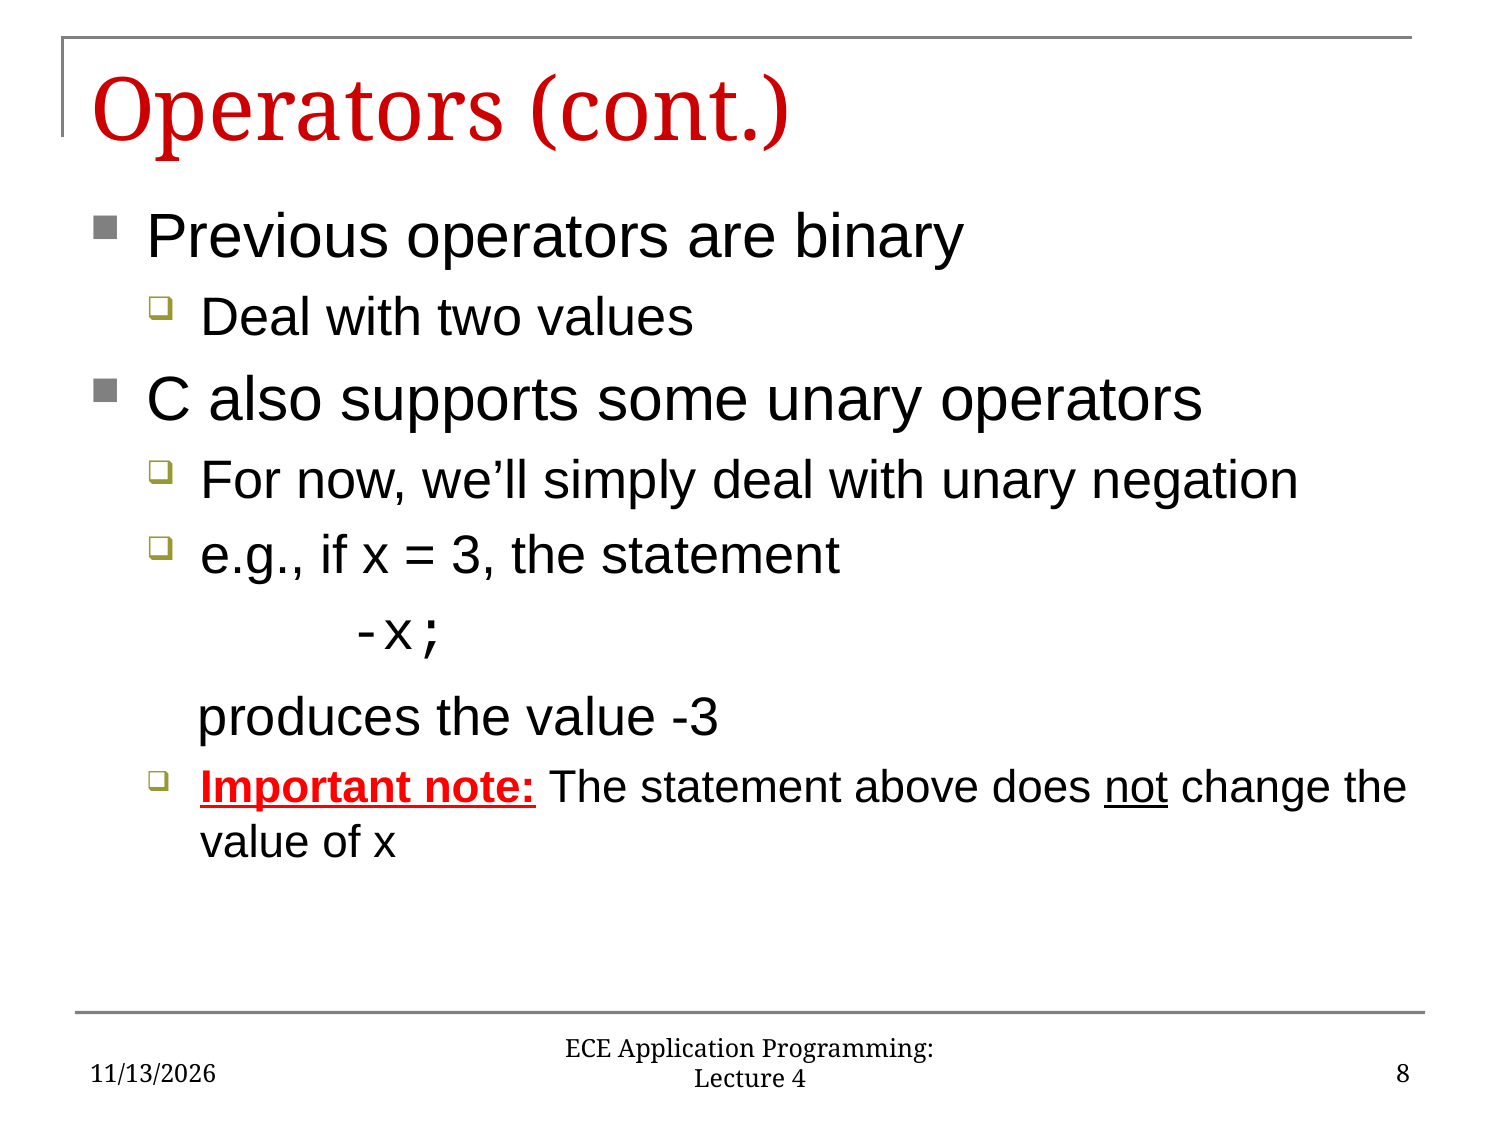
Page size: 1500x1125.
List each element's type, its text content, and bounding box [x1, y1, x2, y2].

footer ECE Application Programming: Lecture 4 [512, 1024, 988, 1101]
slide_number 8 [1074, 1023, 1426, 1100]
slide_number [74, 1023, 426, 1100]
list Previous operators are binary Deal with two values C also supports some unary operators For now, we’ll simply deal with unary negation e.g., if x = 3, the statement -x; produces the value -3 Important note: The statement above does not change the value of x [75, 187, 1425, 1006]
title Operators (cont.) [75, 45, 1425, 163]
